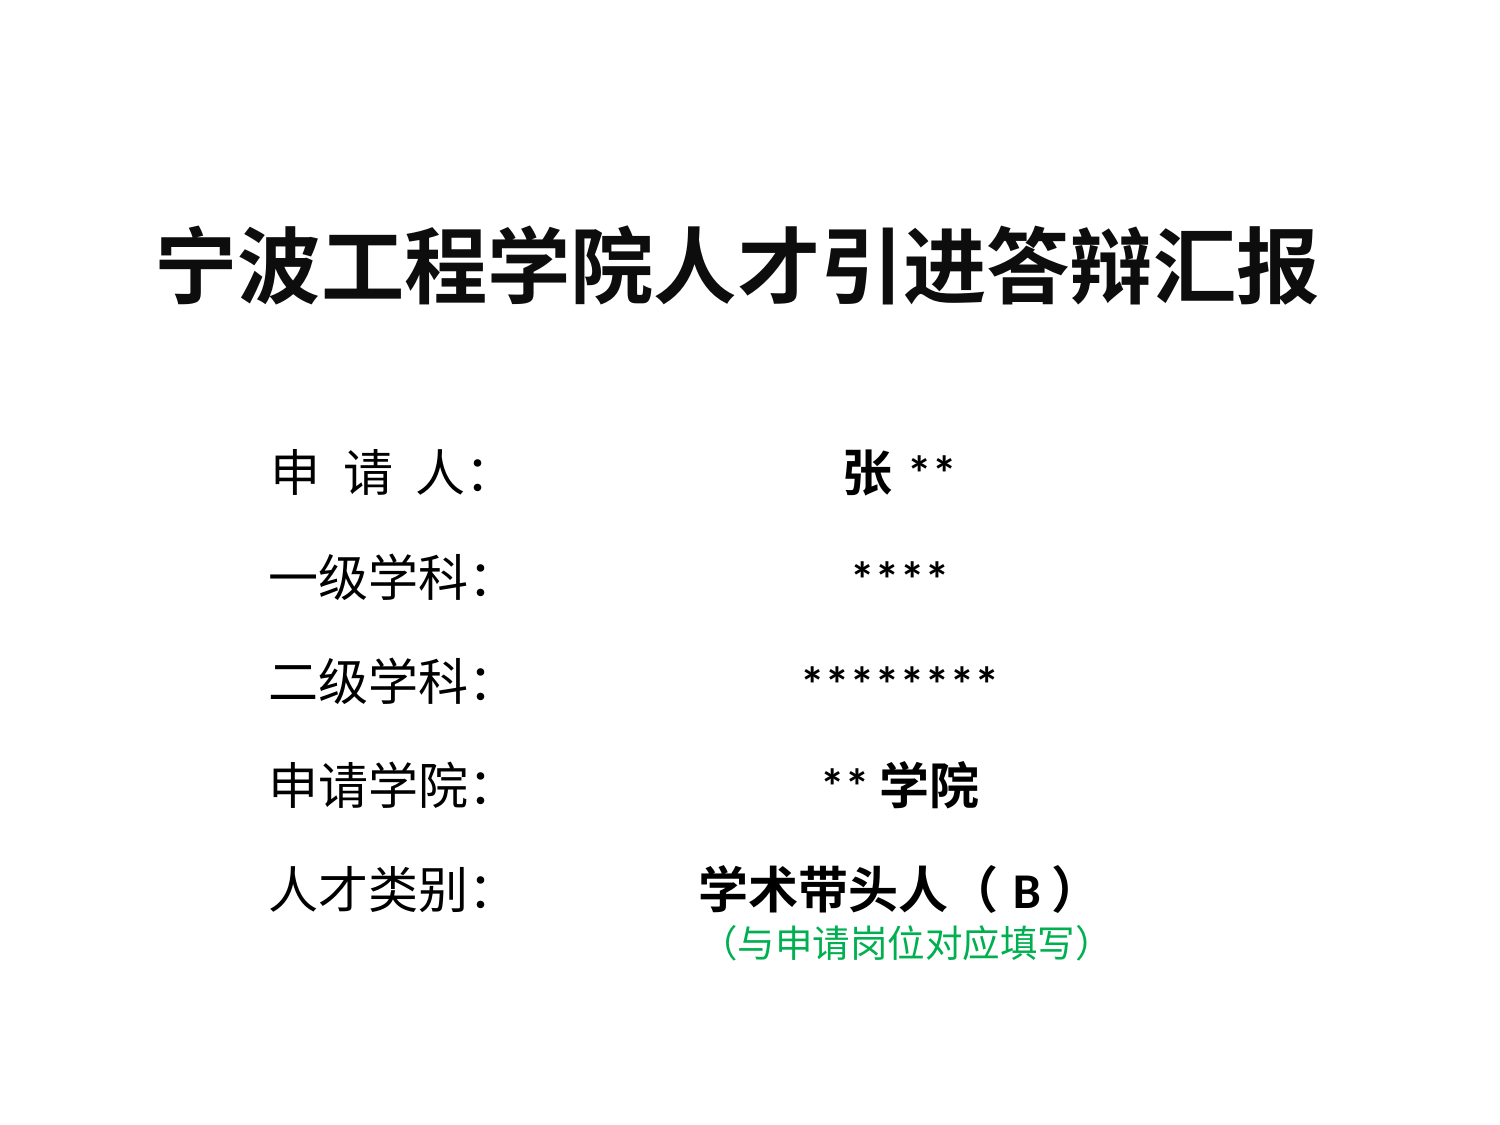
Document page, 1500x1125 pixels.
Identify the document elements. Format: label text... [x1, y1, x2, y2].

table_cell **学院 [547, 715, 1253, 819]
text_box 宁波工程学院人才引进答辩汇报 [93, 157, 1382, 322]
table_cell 申请学院： [240, 715, 547, 819]
table_cell **** [547, 506, 1253, 611]
table_header 张** [547, 402, 1253, 506]
text_box （与申请岗位对应填写） [685, 912, 1128, 973]
table_header 申 请 人： [240, 402, 547, 506]
table_cell 一级学科： [240, 506, 547, 611]
table_cell 二级学科： [240, 611, 547, 715]
table_cell 人才类别： [240, 819, 547, 923]
table_cell ******** [547, 611, 1253, 715]
table_cell 学术带头人（B） [547, 819, 1253, 923]
